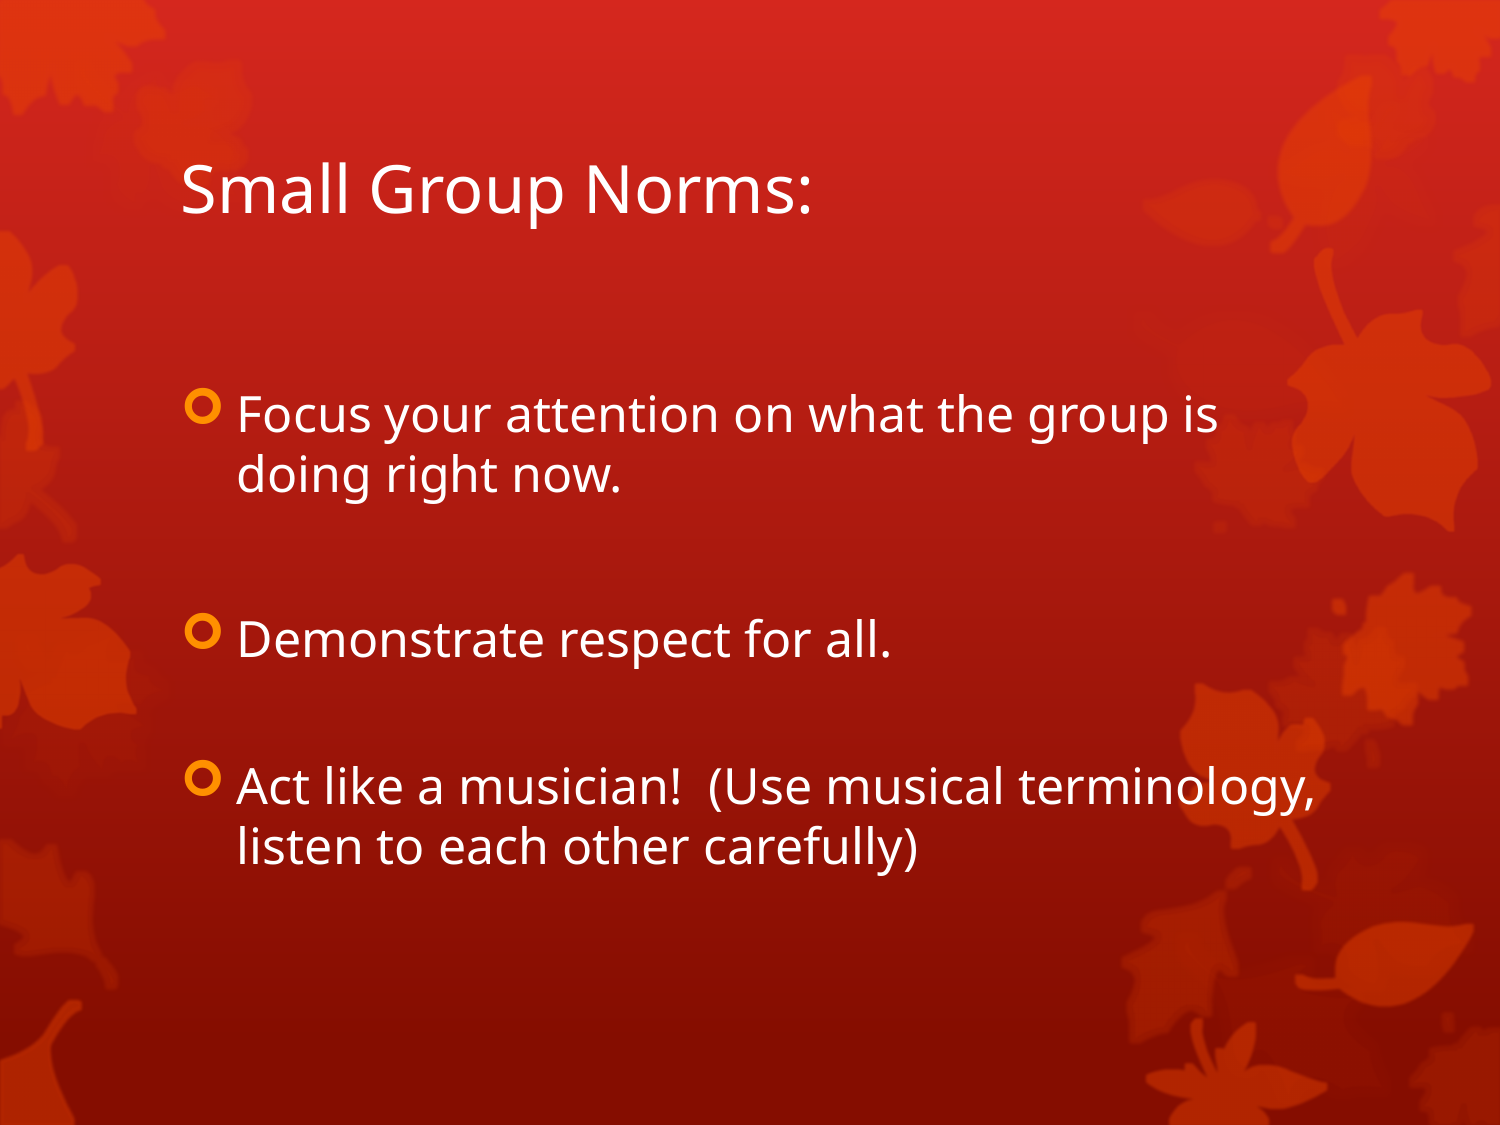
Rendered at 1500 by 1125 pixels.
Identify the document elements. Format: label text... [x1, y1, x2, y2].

list Focus your attention on what the group is doing right now. Demonstrate respect for all. Act like a musician! (Use musical terminology, listen to each other carefully) [165, 296, 1335, 962]
title Small Group Norms: [165, 110, 1335, 263]
